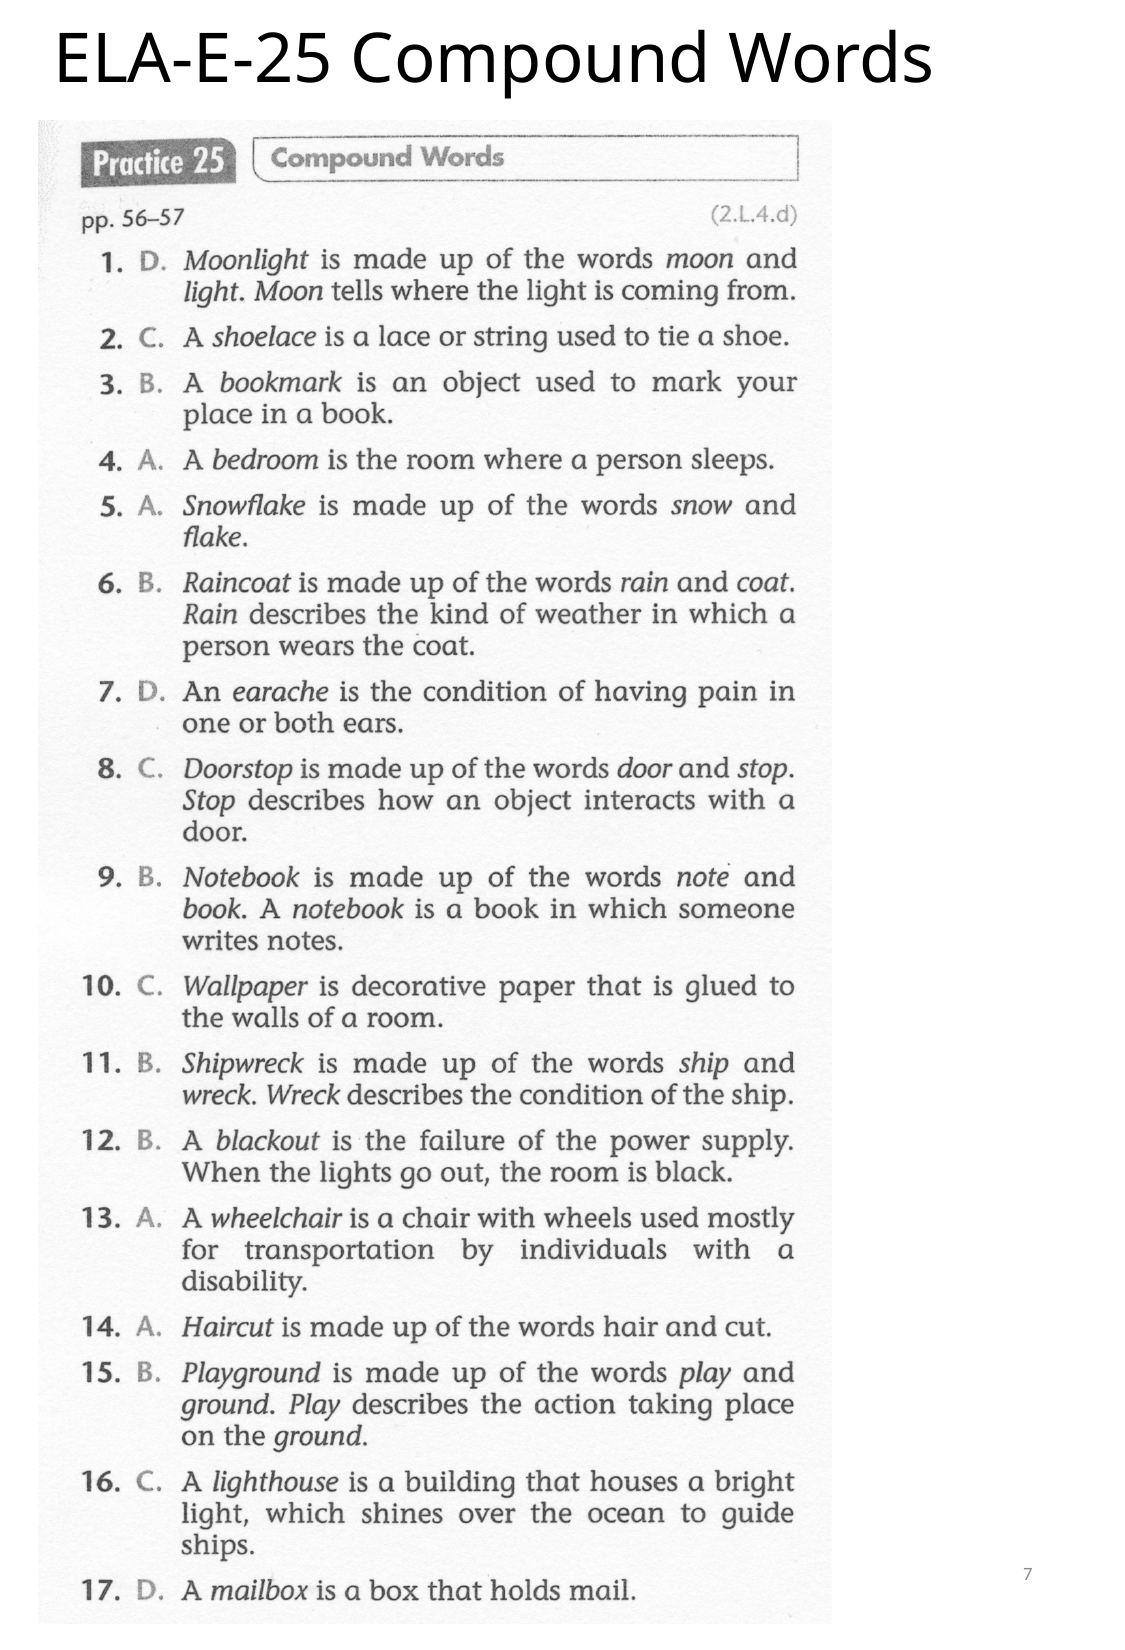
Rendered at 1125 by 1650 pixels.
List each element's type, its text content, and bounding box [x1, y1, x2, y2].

picture [38, 120, 832, 1624]
title ELA-E-25 Compound Words [38, 0, 1087, 121]
slide_number 7 [832, 1529, 1048, 1618]
